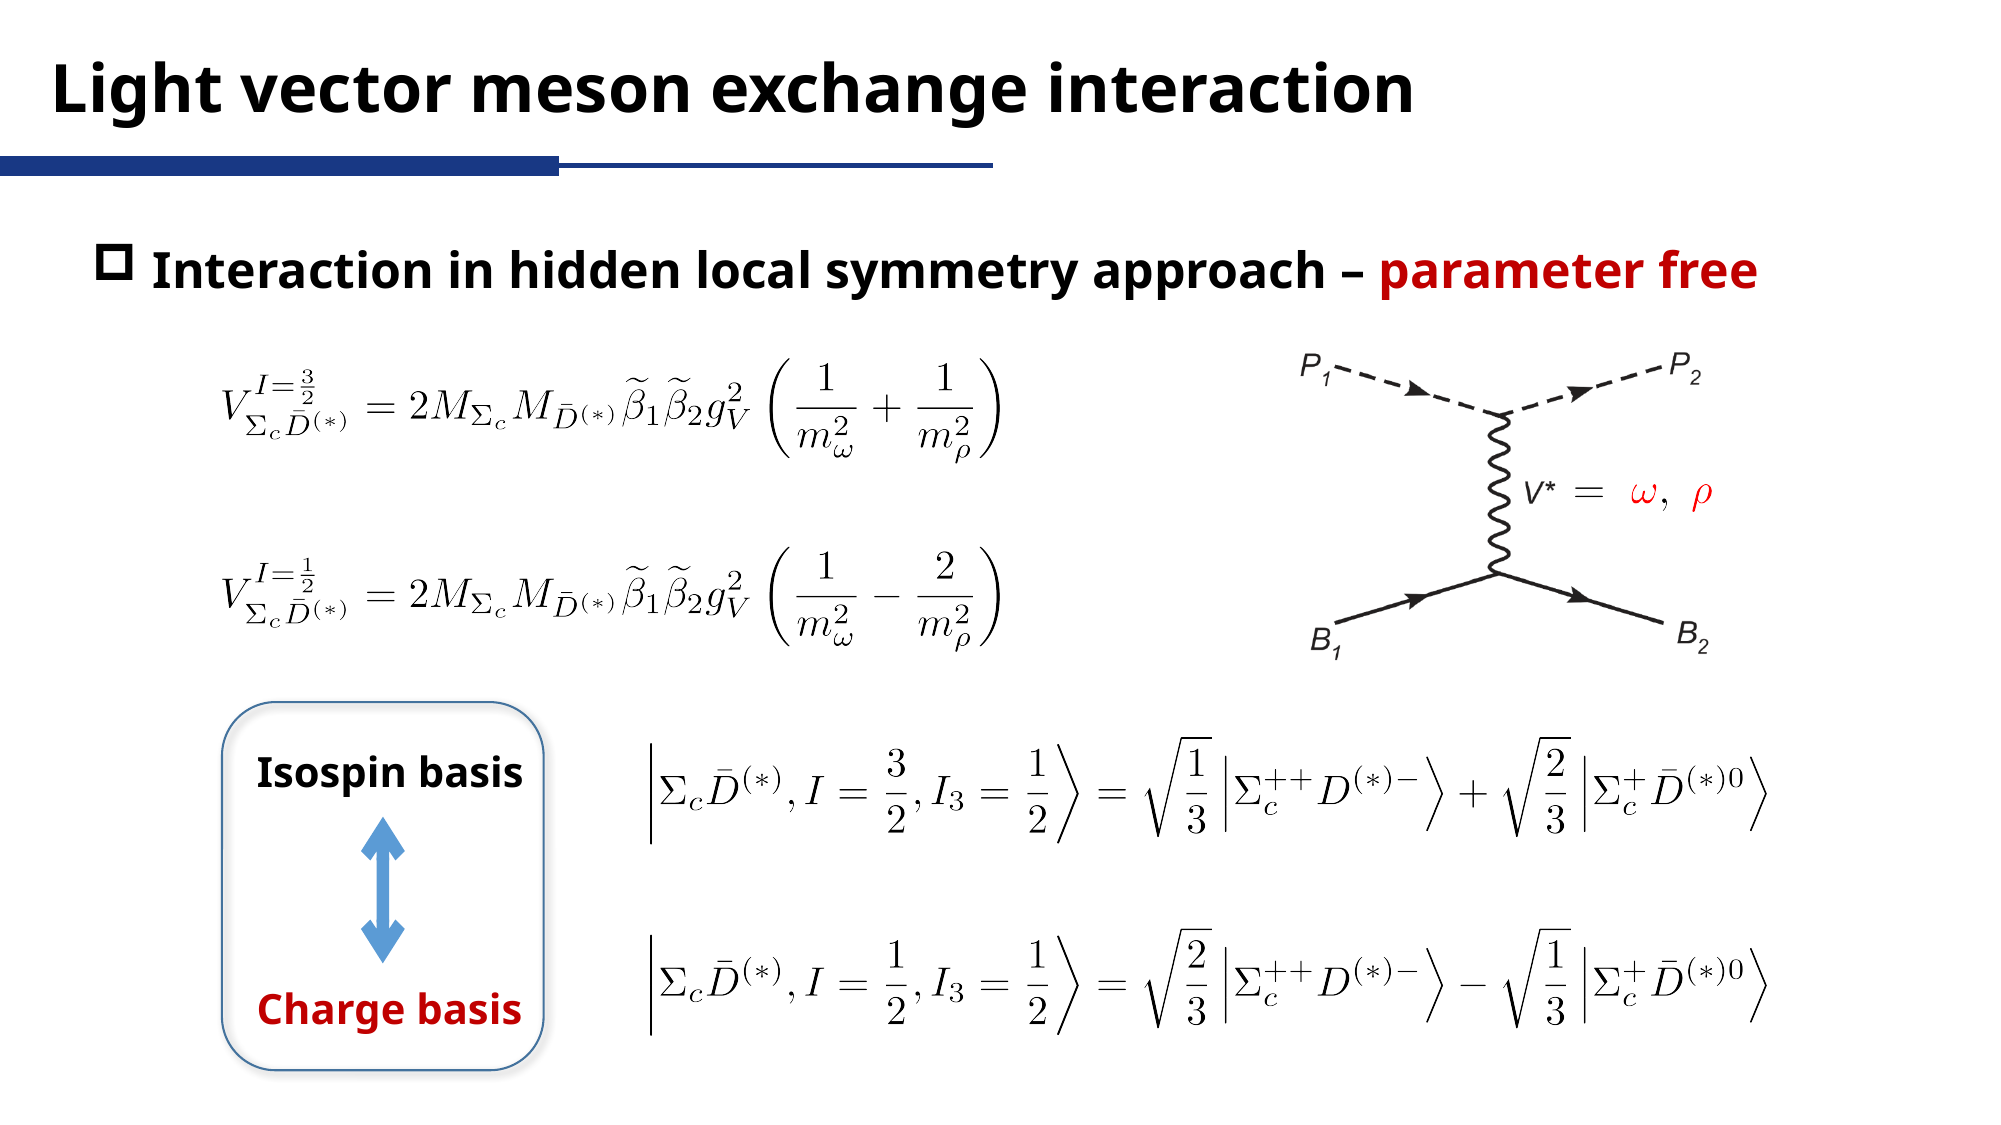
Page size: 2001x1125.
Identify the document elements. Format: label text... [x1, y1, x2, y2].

text_box Light vector meson exchange interaction [35, 50, 1849, 133]
picture [650, 737, 1767, 1036]
picture [221, 358, 1000, 652]
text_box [1295, 348, 1712, 661]
text_box Interaction in hidden local symmetry approach – parameter free [78, 231, 1987, 307]
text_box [221, 702, 544, 1071]
